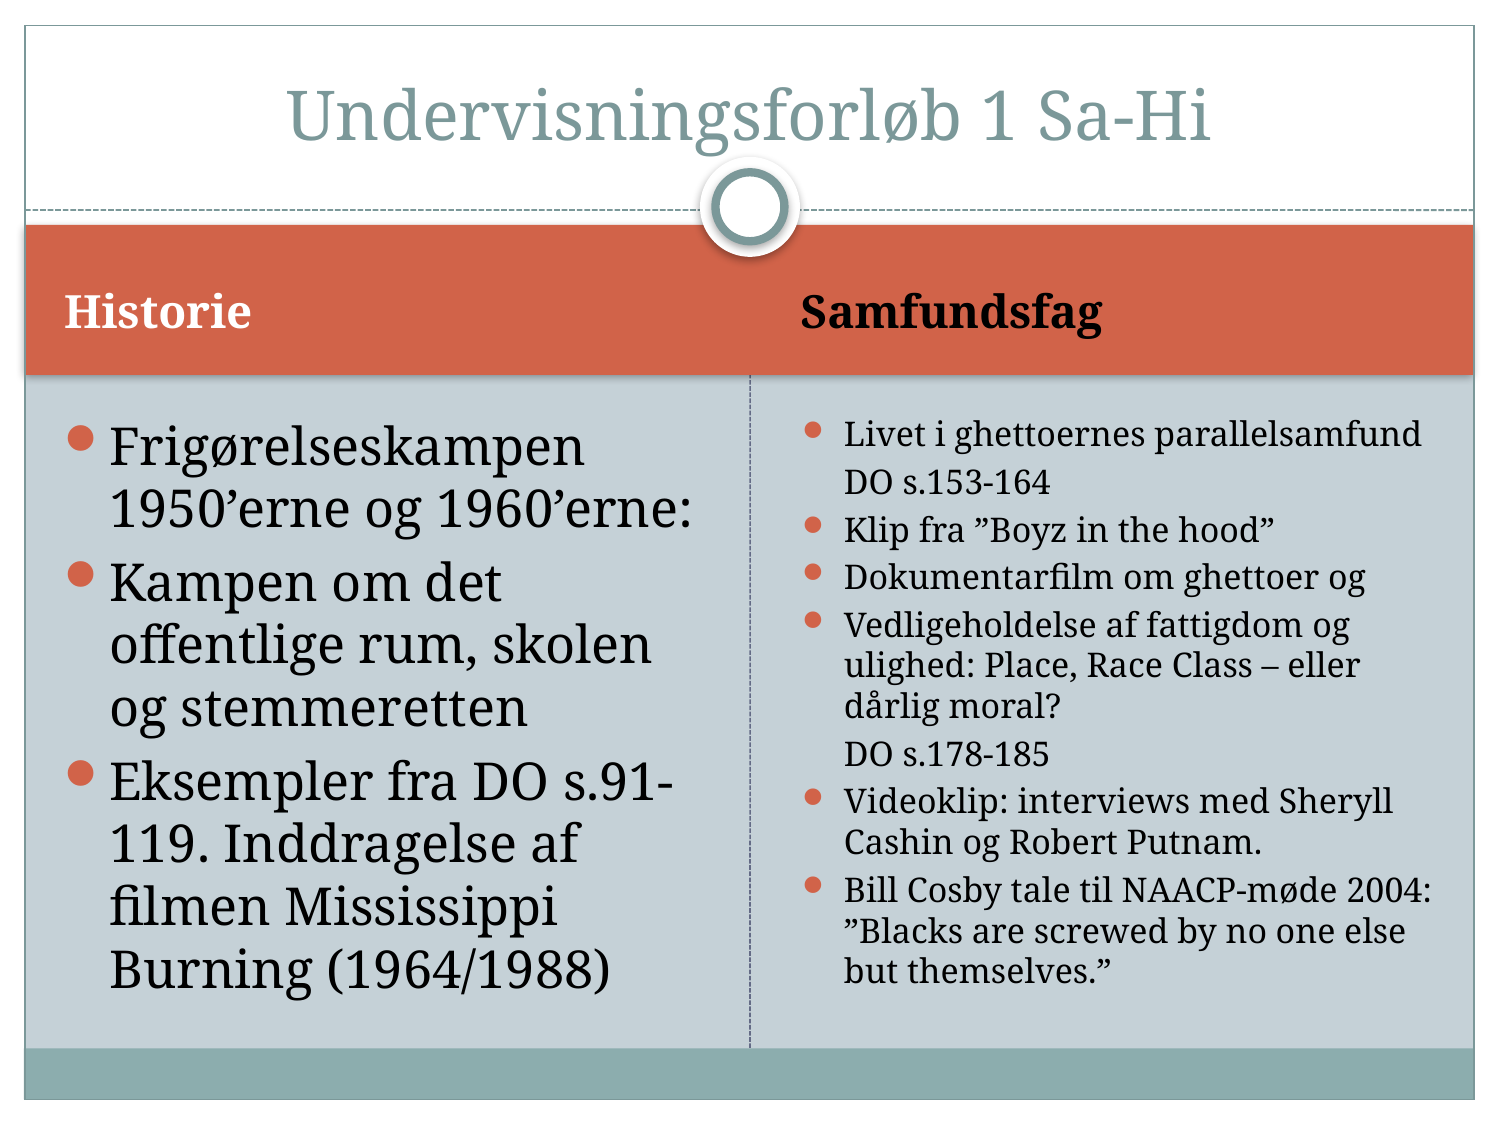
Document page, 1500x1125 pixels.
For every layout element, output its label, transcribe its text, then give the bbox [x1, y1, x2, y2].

list Historie [48, 249, 714, 371]
title Undervisningsforløb 1 Sa-Hi [49, 37, 1450, 162]
list Samfundsfag [785, 249, 1450, 371]
list Frigørelseskampen 1950’erne og 1960’erne: Kampen om det offentlige rum, skolen og stemmeretten Eksempler fra DO s.91-119. Inddragelse af filmen Mississippi Burning (1964/1988) [49, 405, 713, 1032]
list Livet i ghettoernes parallelsamfund DO s.153-164 Klip fra ”Boyz in the hood” Dokumentarfilm om ghettoer og Vedligeholdelse af fattigdom og ulighed: Place, Race Class – eller dårlig moral? DO s.178-185 Videoklip: interviews med Sheryll Cashin og Robert Putnam. Bill Cosby tale til NAACP-møde 2004: ”Blacks are screwed by no one else but themselves.” [787, 405, 1450, 1033]
